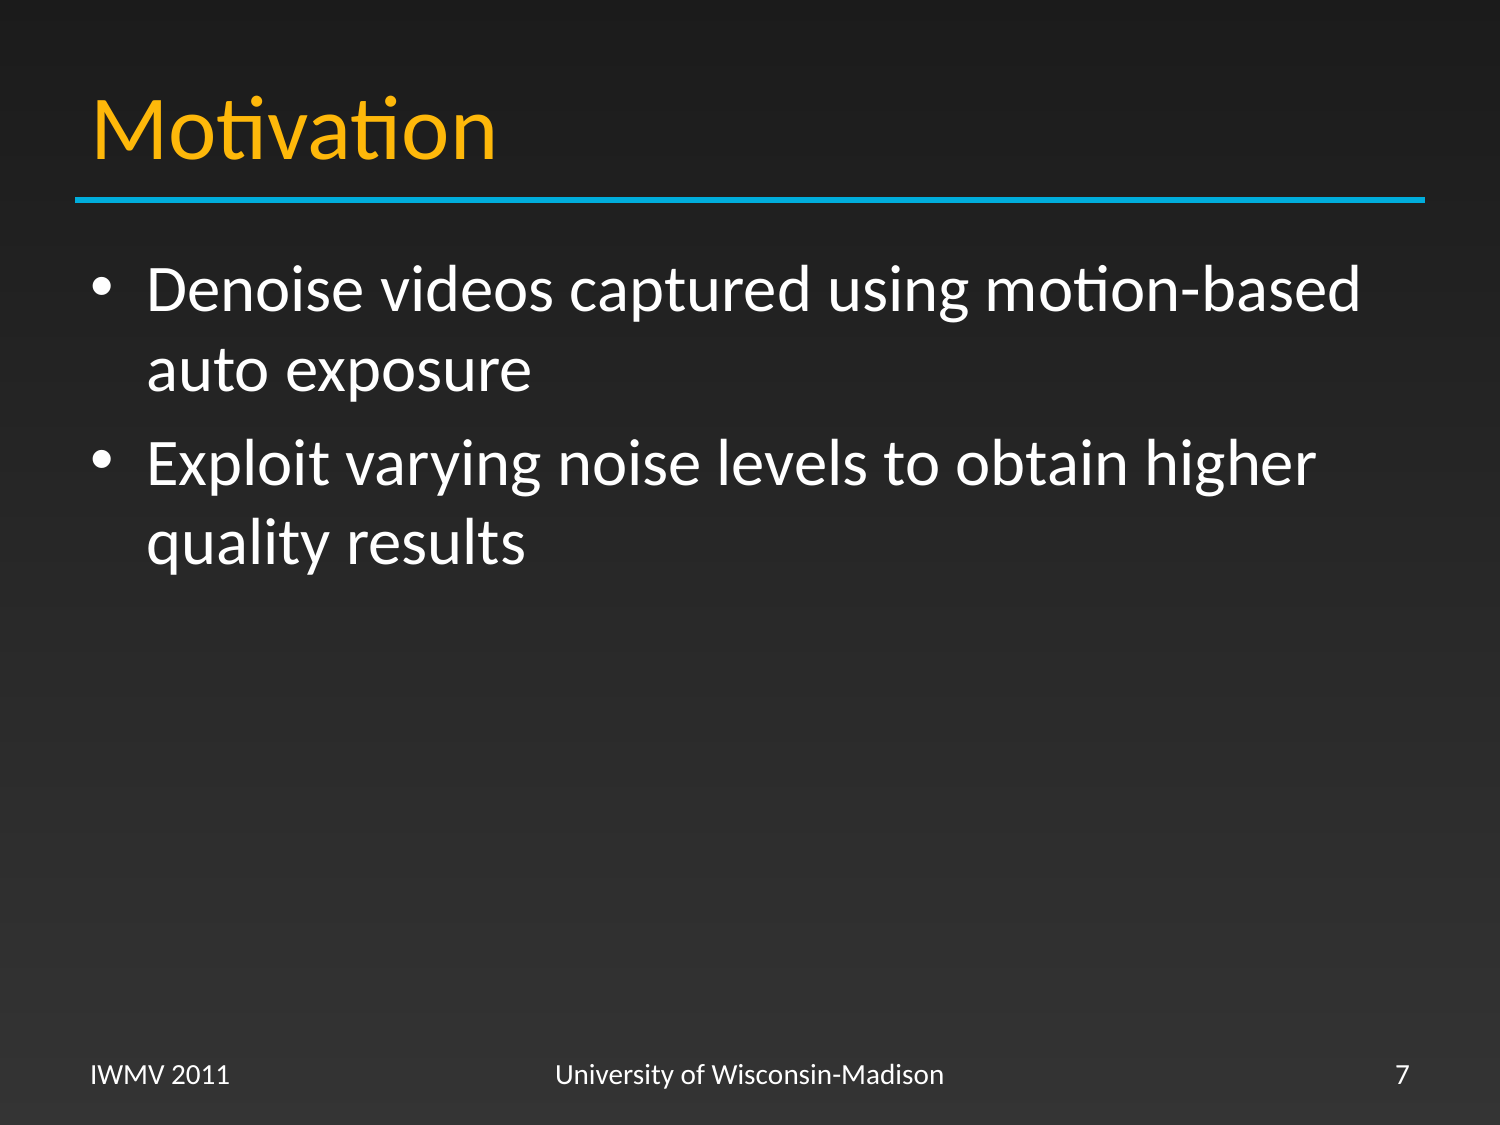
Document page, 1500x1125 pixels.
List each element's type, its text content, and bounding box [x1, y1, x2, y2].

footer University of Wisconsin-Madison [512, 1042, 988, 1103]
title Motivation [75, 45, 1425, 200]
slide_number 7 [1023, 1042, 1425, 1103]
list Denoise videos captured using motion-based auto exposure Exploit varying noise levels to obtain higher quality results [75, 237, 1425, 1005]
slide_number IWMV 2011 [75, 1042, 425, 1103]
